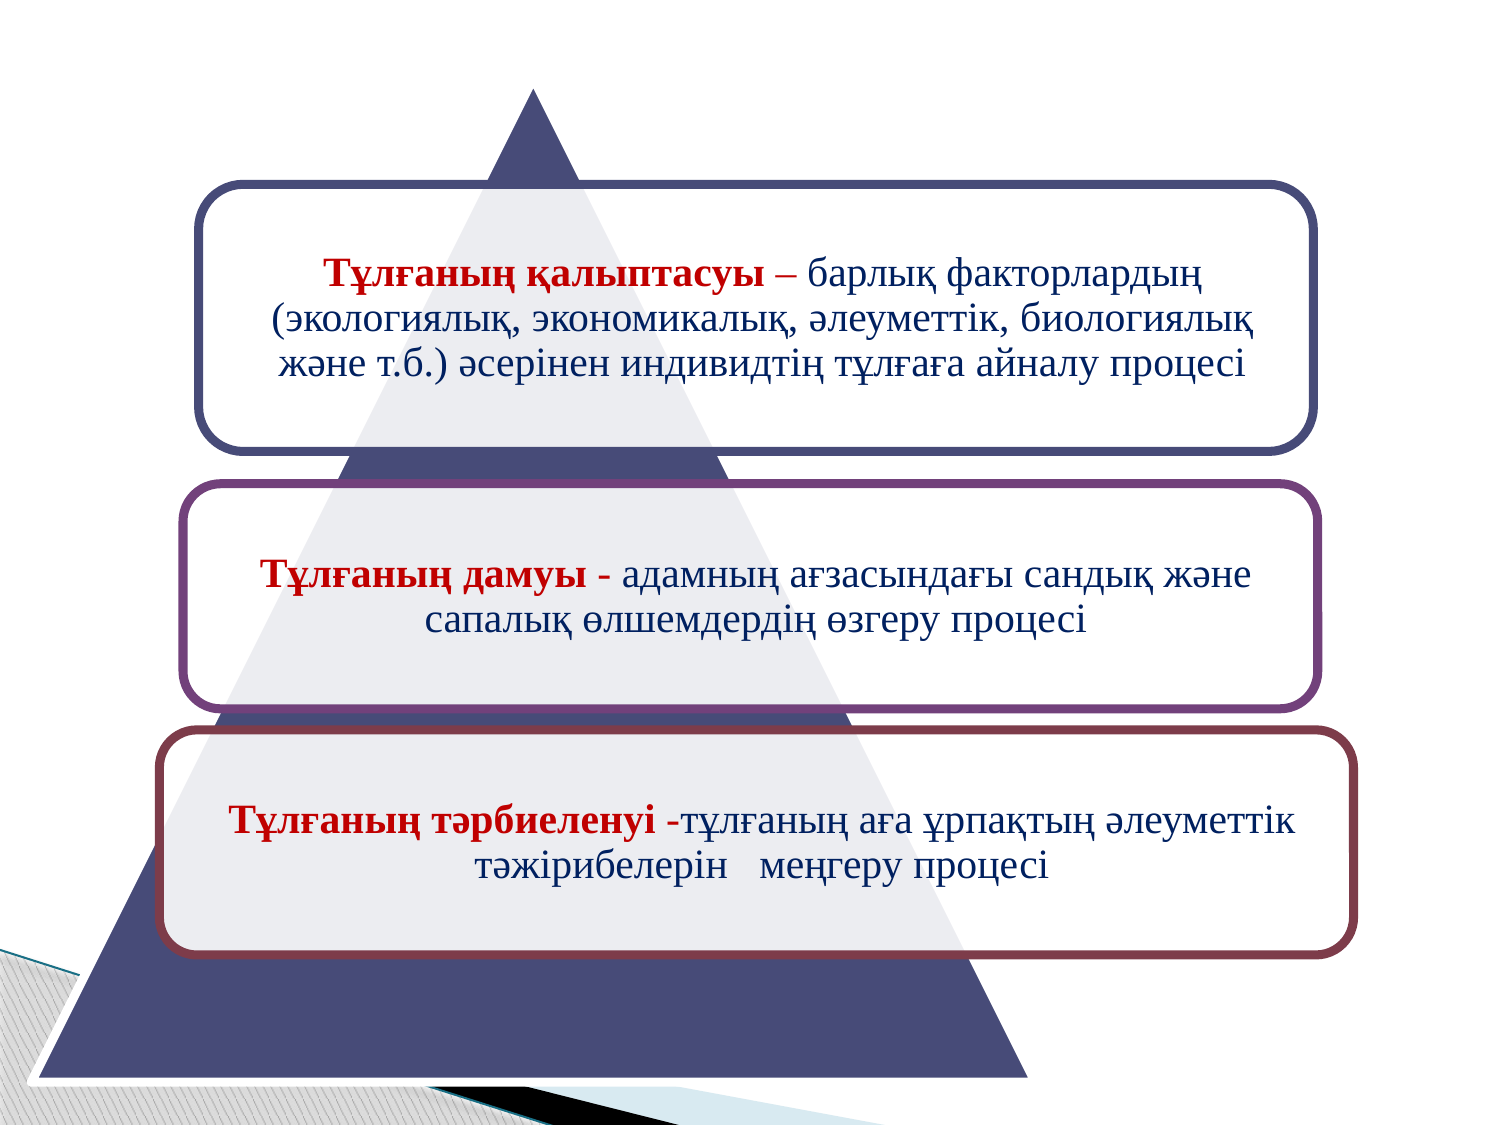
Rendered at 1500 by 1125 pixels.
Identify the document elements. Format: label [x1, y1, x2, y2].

text_box [76, 77, 1412, 1083]
